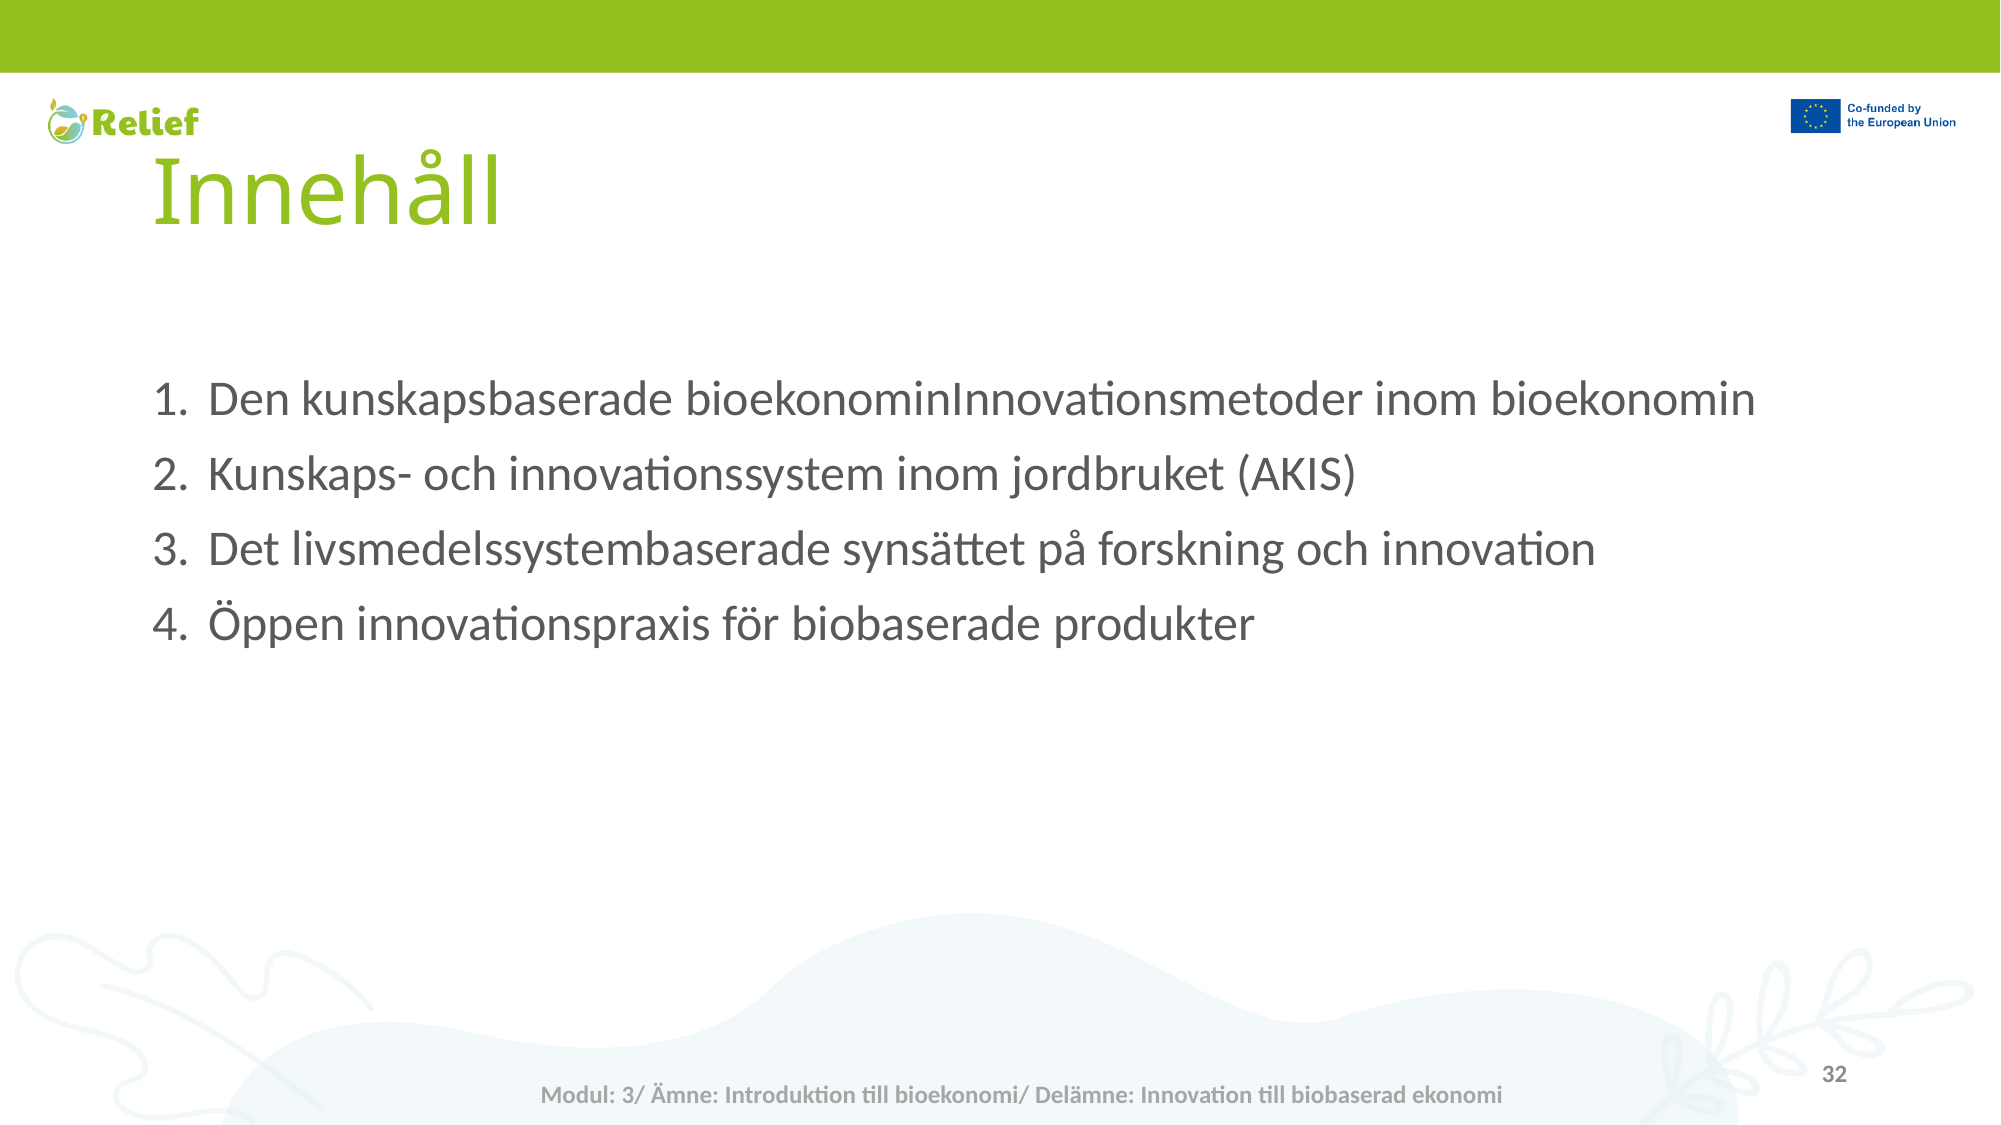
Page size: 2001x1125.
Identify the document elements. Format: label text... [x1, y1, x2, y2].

list Den kunskapsbaserade bioekonominInnovationsmetoder inom bioekonomin Kunskaps- och innovationssystem inom jordbruket (AKIS) Det livsmedelssystembaserade synsättet på forskning och innovation Öppen innovationspraxis för biobaserade produkter [137, 365, 1863, 950]
picture [0, 0, 2001, 1125]
title Innehåll [137, 111, 1863, 278]
slide_number 32 [1787, 1042, 1863, 1103]
text_box Modul: 3/ Ämne: Introduktion till bioekonomi/ Delämne: Innovation till biobaserad ekonomi [206, 1043, 1520, 1125]
